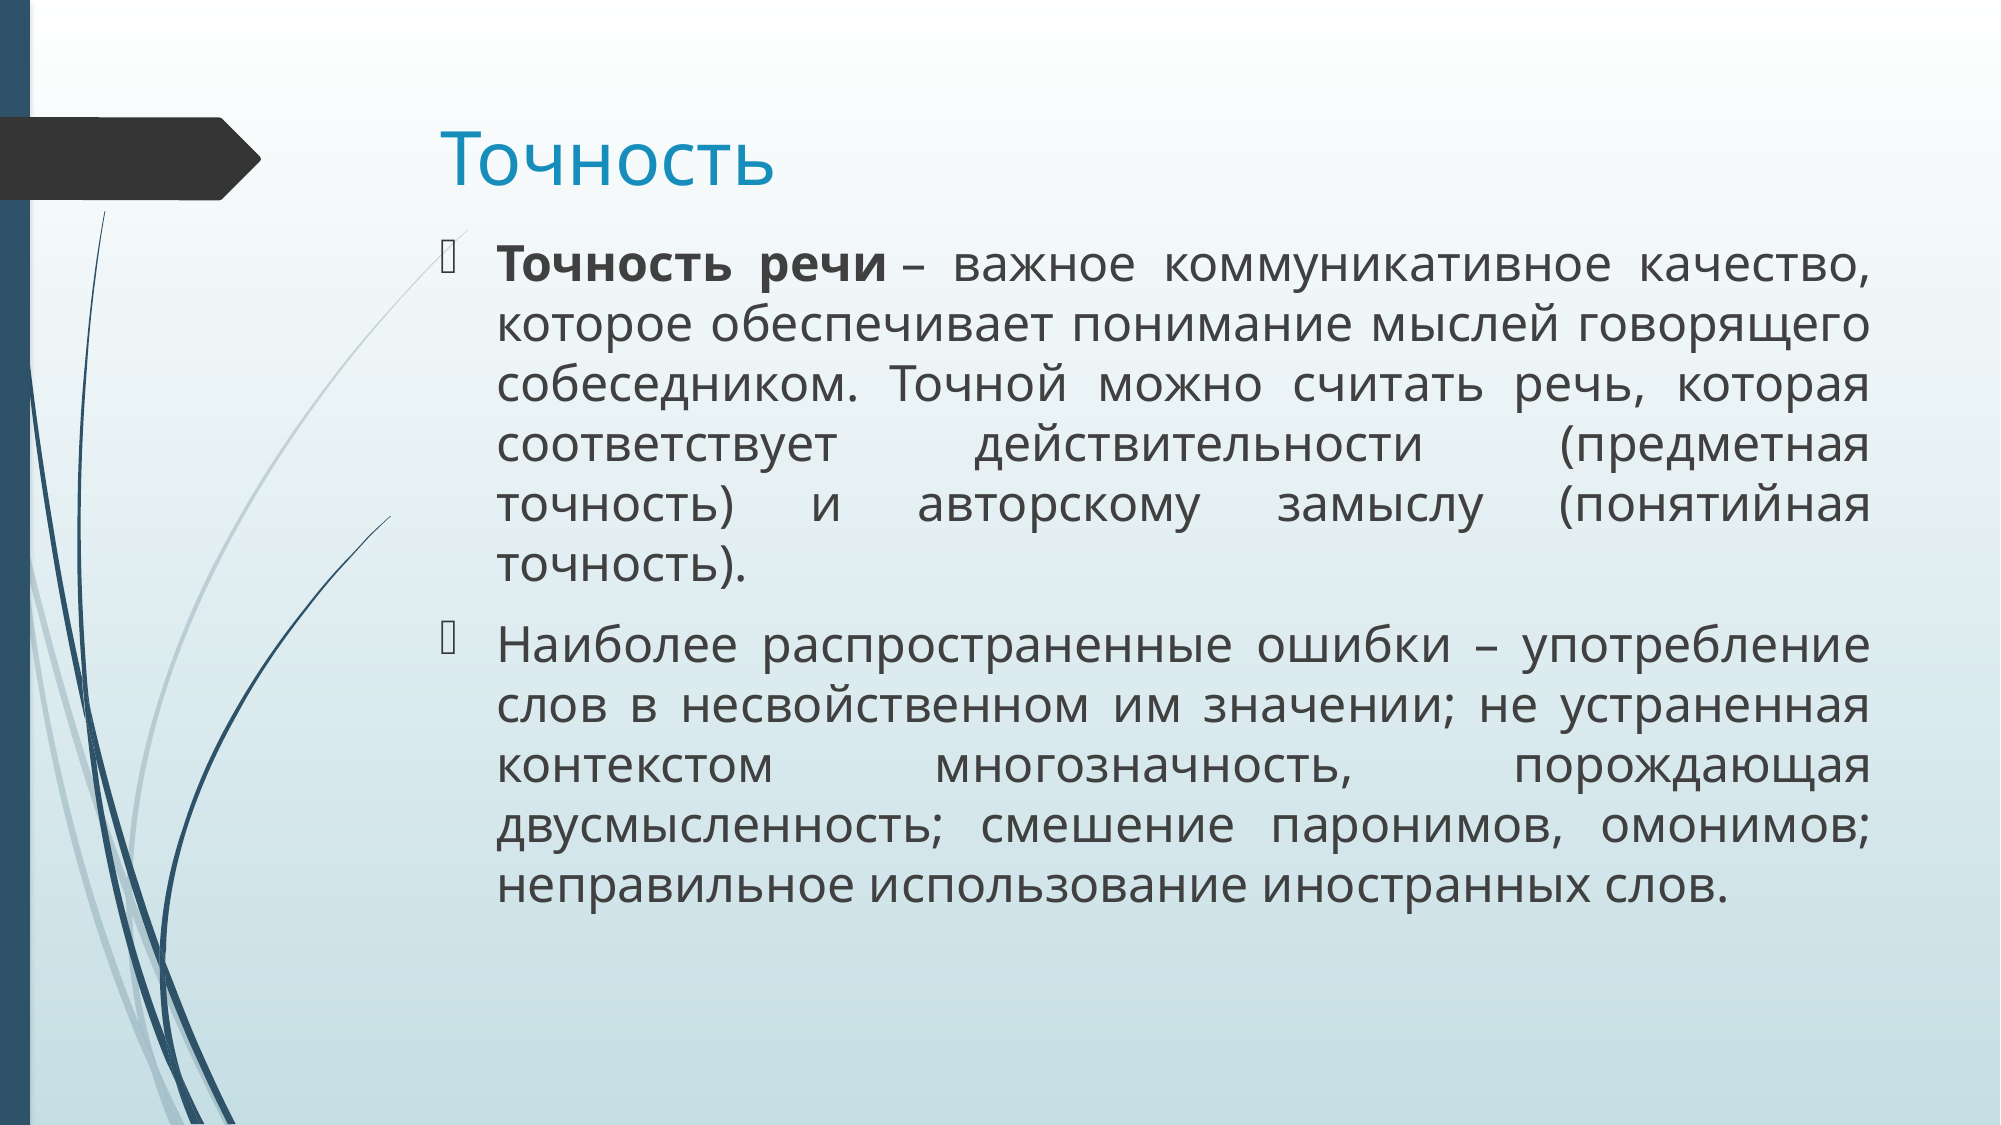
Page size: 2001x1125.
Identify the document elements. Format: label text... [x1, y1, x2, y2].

title Точность [425, 102, 1888, 217]
list Точность речи – важное коммуникативное качество, которое обеспечивает понимание мыслей говорящего собеседником. Точной можно считать речь, которая соответствует действительности (предметная точность) и авторскому замыслу (понятийная точность). Наиболее распространенные ошибки – употребление слов в несвойственном им значении; не устраненная контекстом многозначность, порождающая двусмысленность; смешение паронимов, омонимов; неправильное использование иностранных слов. [424, 224, 1888, 970]
